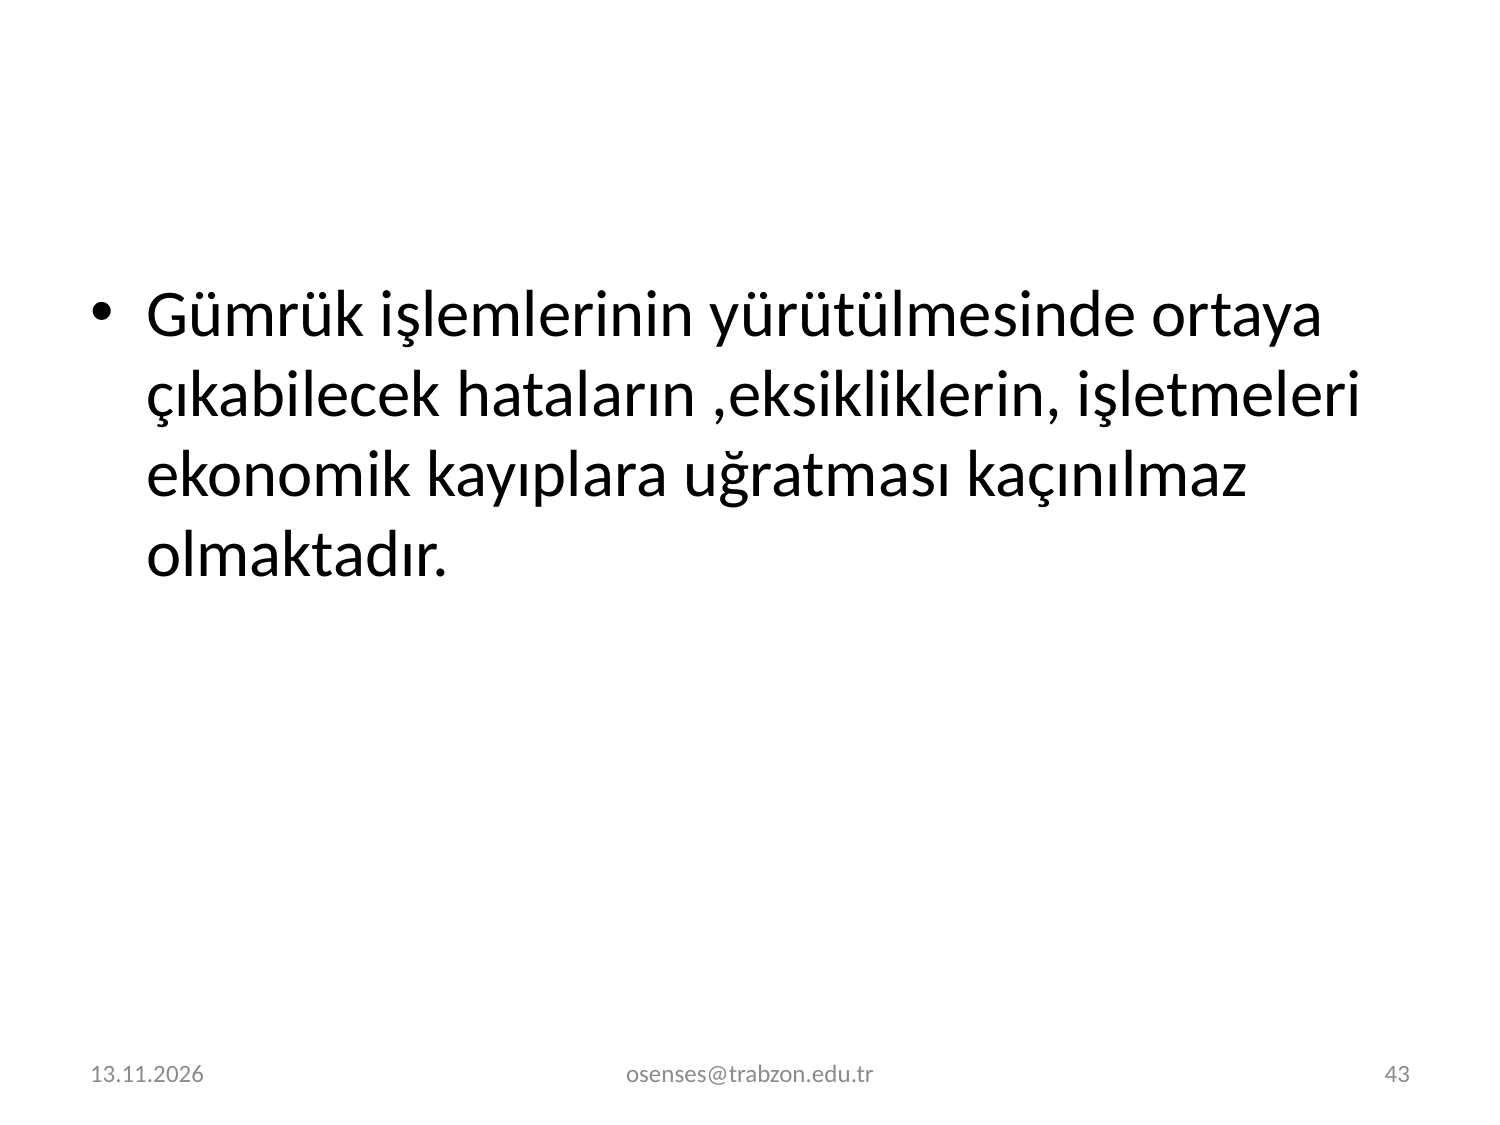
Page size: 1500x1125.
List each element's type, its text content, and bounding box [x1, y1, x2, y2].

footer osenses@trabzon.edu.tr [512, 1042, 988, 1103]
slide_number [75, 1042, 425, 1103]
list Gümrük işlemlerinin yürütülmesinde ortaya çıkabilecek hataların ,eksikliklerin, işletmeleri ekonomik kayıplara uğratması kaçınılmaz olmaktadır. [75, 262, 1425, 1005]
slide_number 43 [1074, 1042, 1425, 1103]
